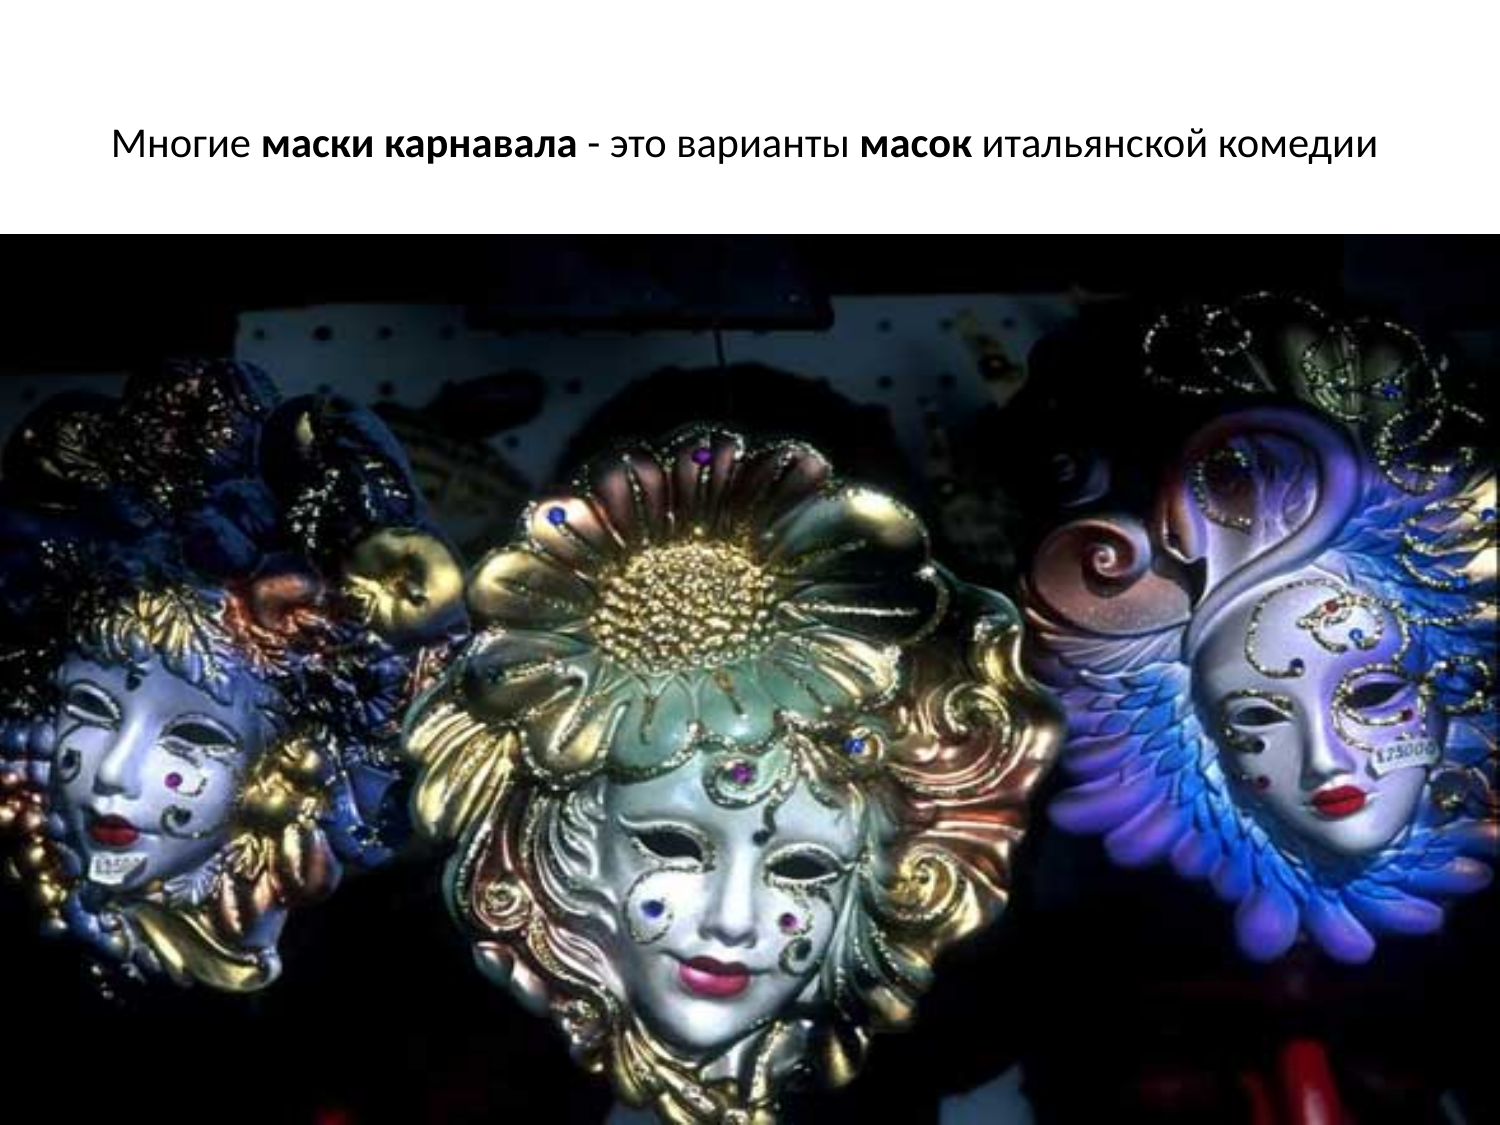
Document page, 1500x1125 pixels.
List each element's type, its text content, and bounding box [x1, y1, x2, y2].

title Многие маски карнавала - это варианты масок итальянской комедии [74, 44, 1426, 233]
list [0, 234, 1500, 1125]
